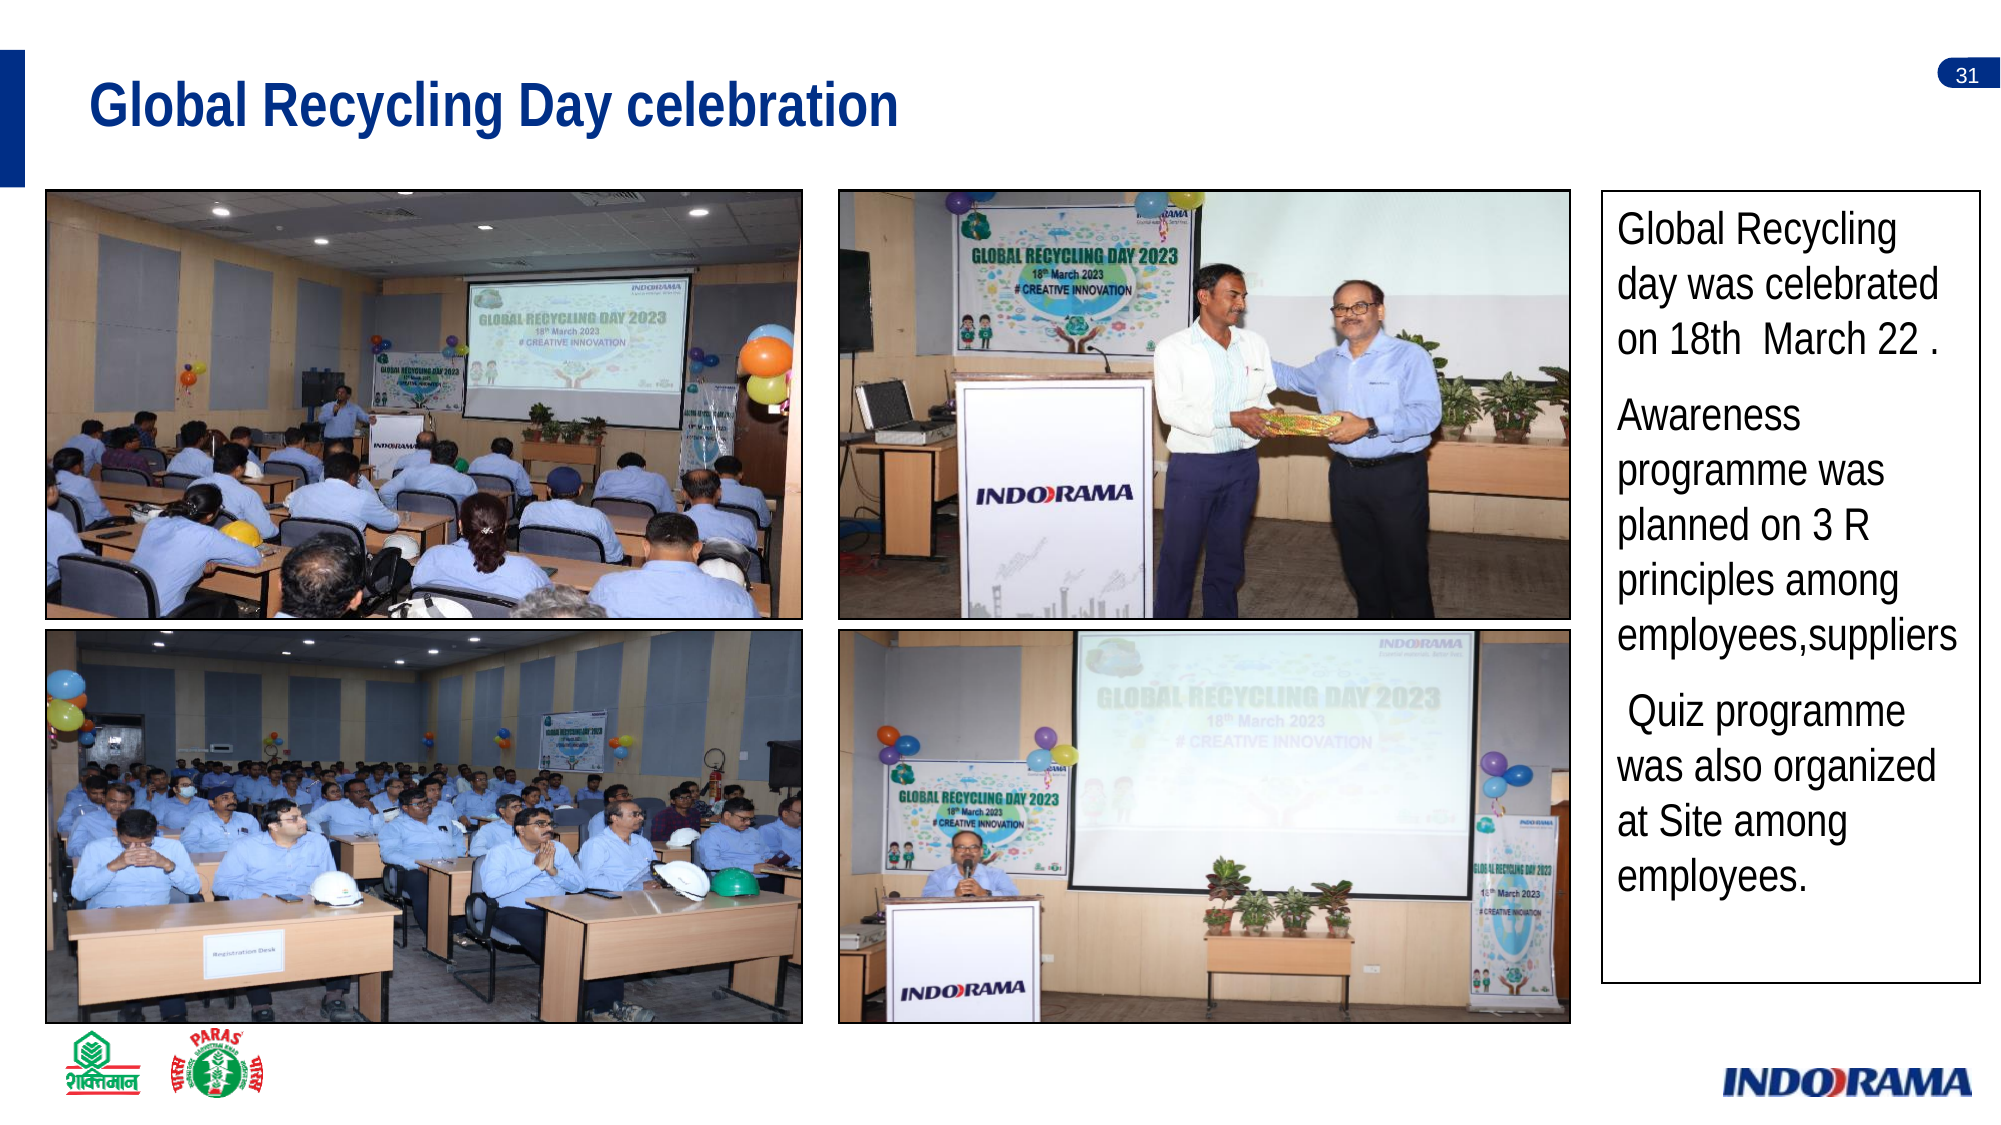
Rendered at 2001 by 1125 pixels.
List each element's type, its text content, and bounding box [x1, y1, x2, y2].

list Global Recycling Day celebration [74, 61, 1919, 152]
picture [46, 1024, 151, 1104]
picture [839, 191, 1570, 619]
picture [839, 630, 1570, 1022]
picture [1723, 1068, 1972, 1097]
picture [46, 630, 801, 1022]
text_box Global Recycling day was celebrated on 18th March 22 . Awareness programme was planned on 3 R principles among employees,suppliers Quiz programme was also organized at Site among employees. [1601, 190, 1981, 984]
picture [171, 1028, 263, 1098]
picture [46, 191, 801, 619]
